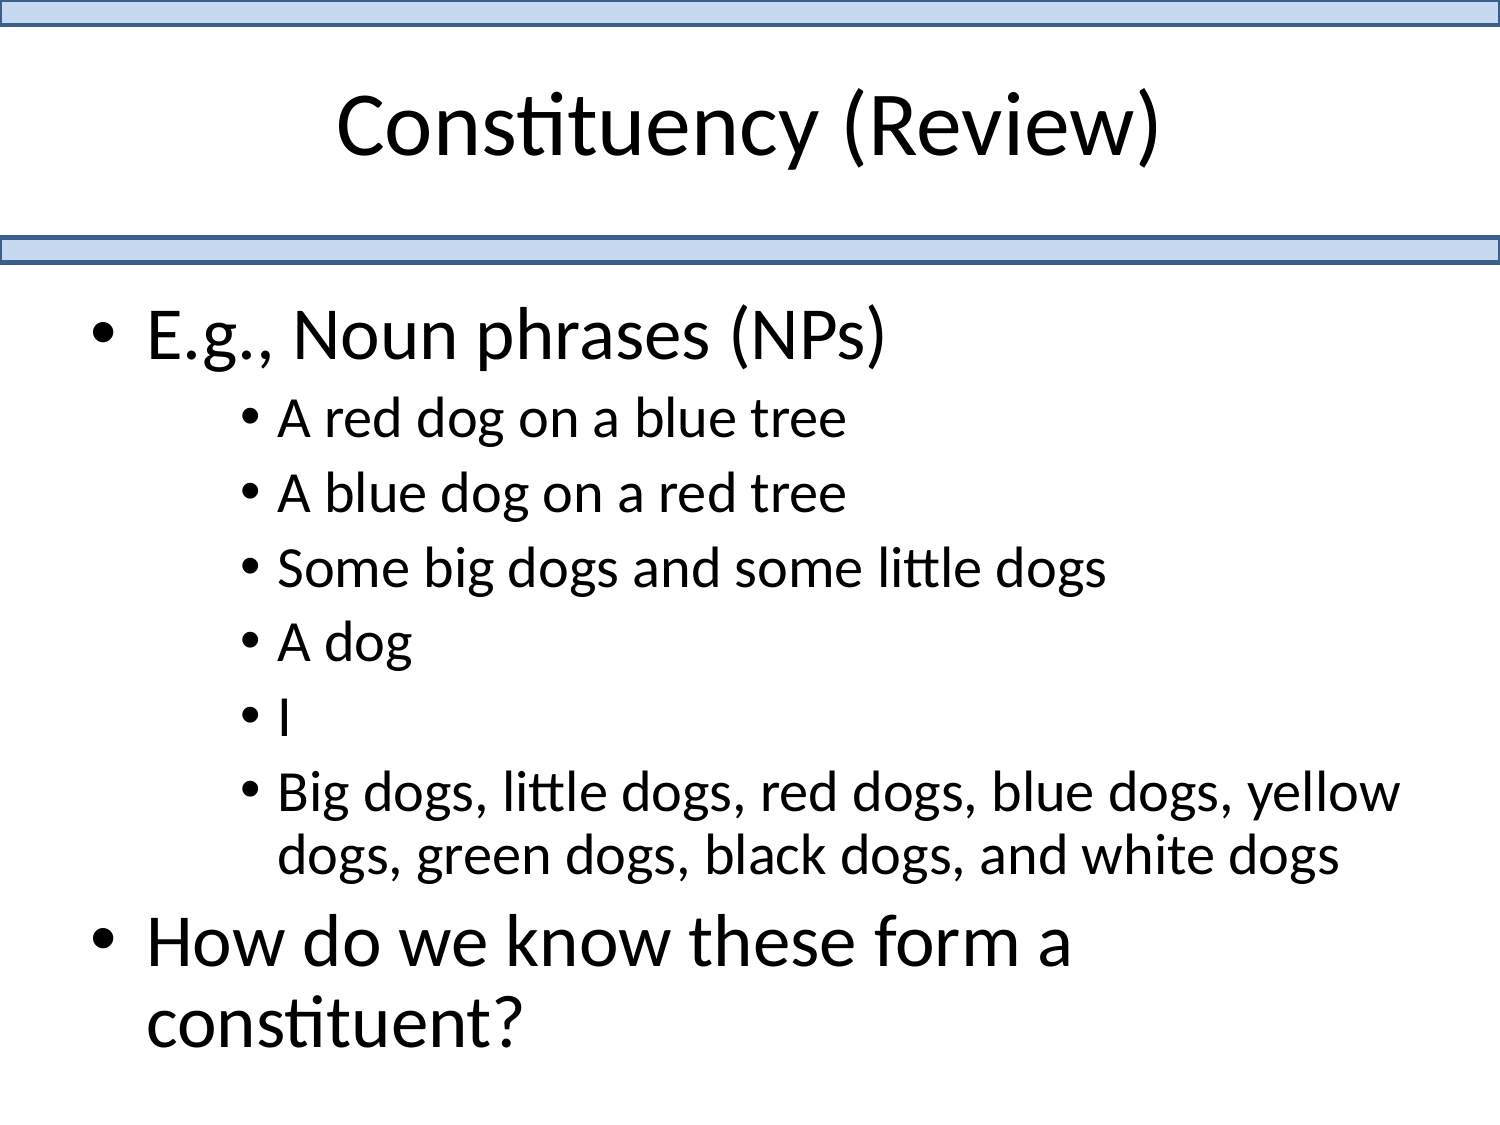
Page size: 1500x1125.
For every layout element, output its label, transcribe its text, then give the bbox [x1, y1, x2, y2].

list E.g., Noun phrases (NPs) A red dog on a blue tree A blue dog on a red tree Some big dogs and some little dogs A dog I Big dogs, little dogs, red dogs, blue dogs, yellow dogs, green dogs, black dogs, and white dogs How do we know these form a constituent? [74, 287, 1426, 1088]
title Constituency (Review) [74, 24, 1426, 213]
